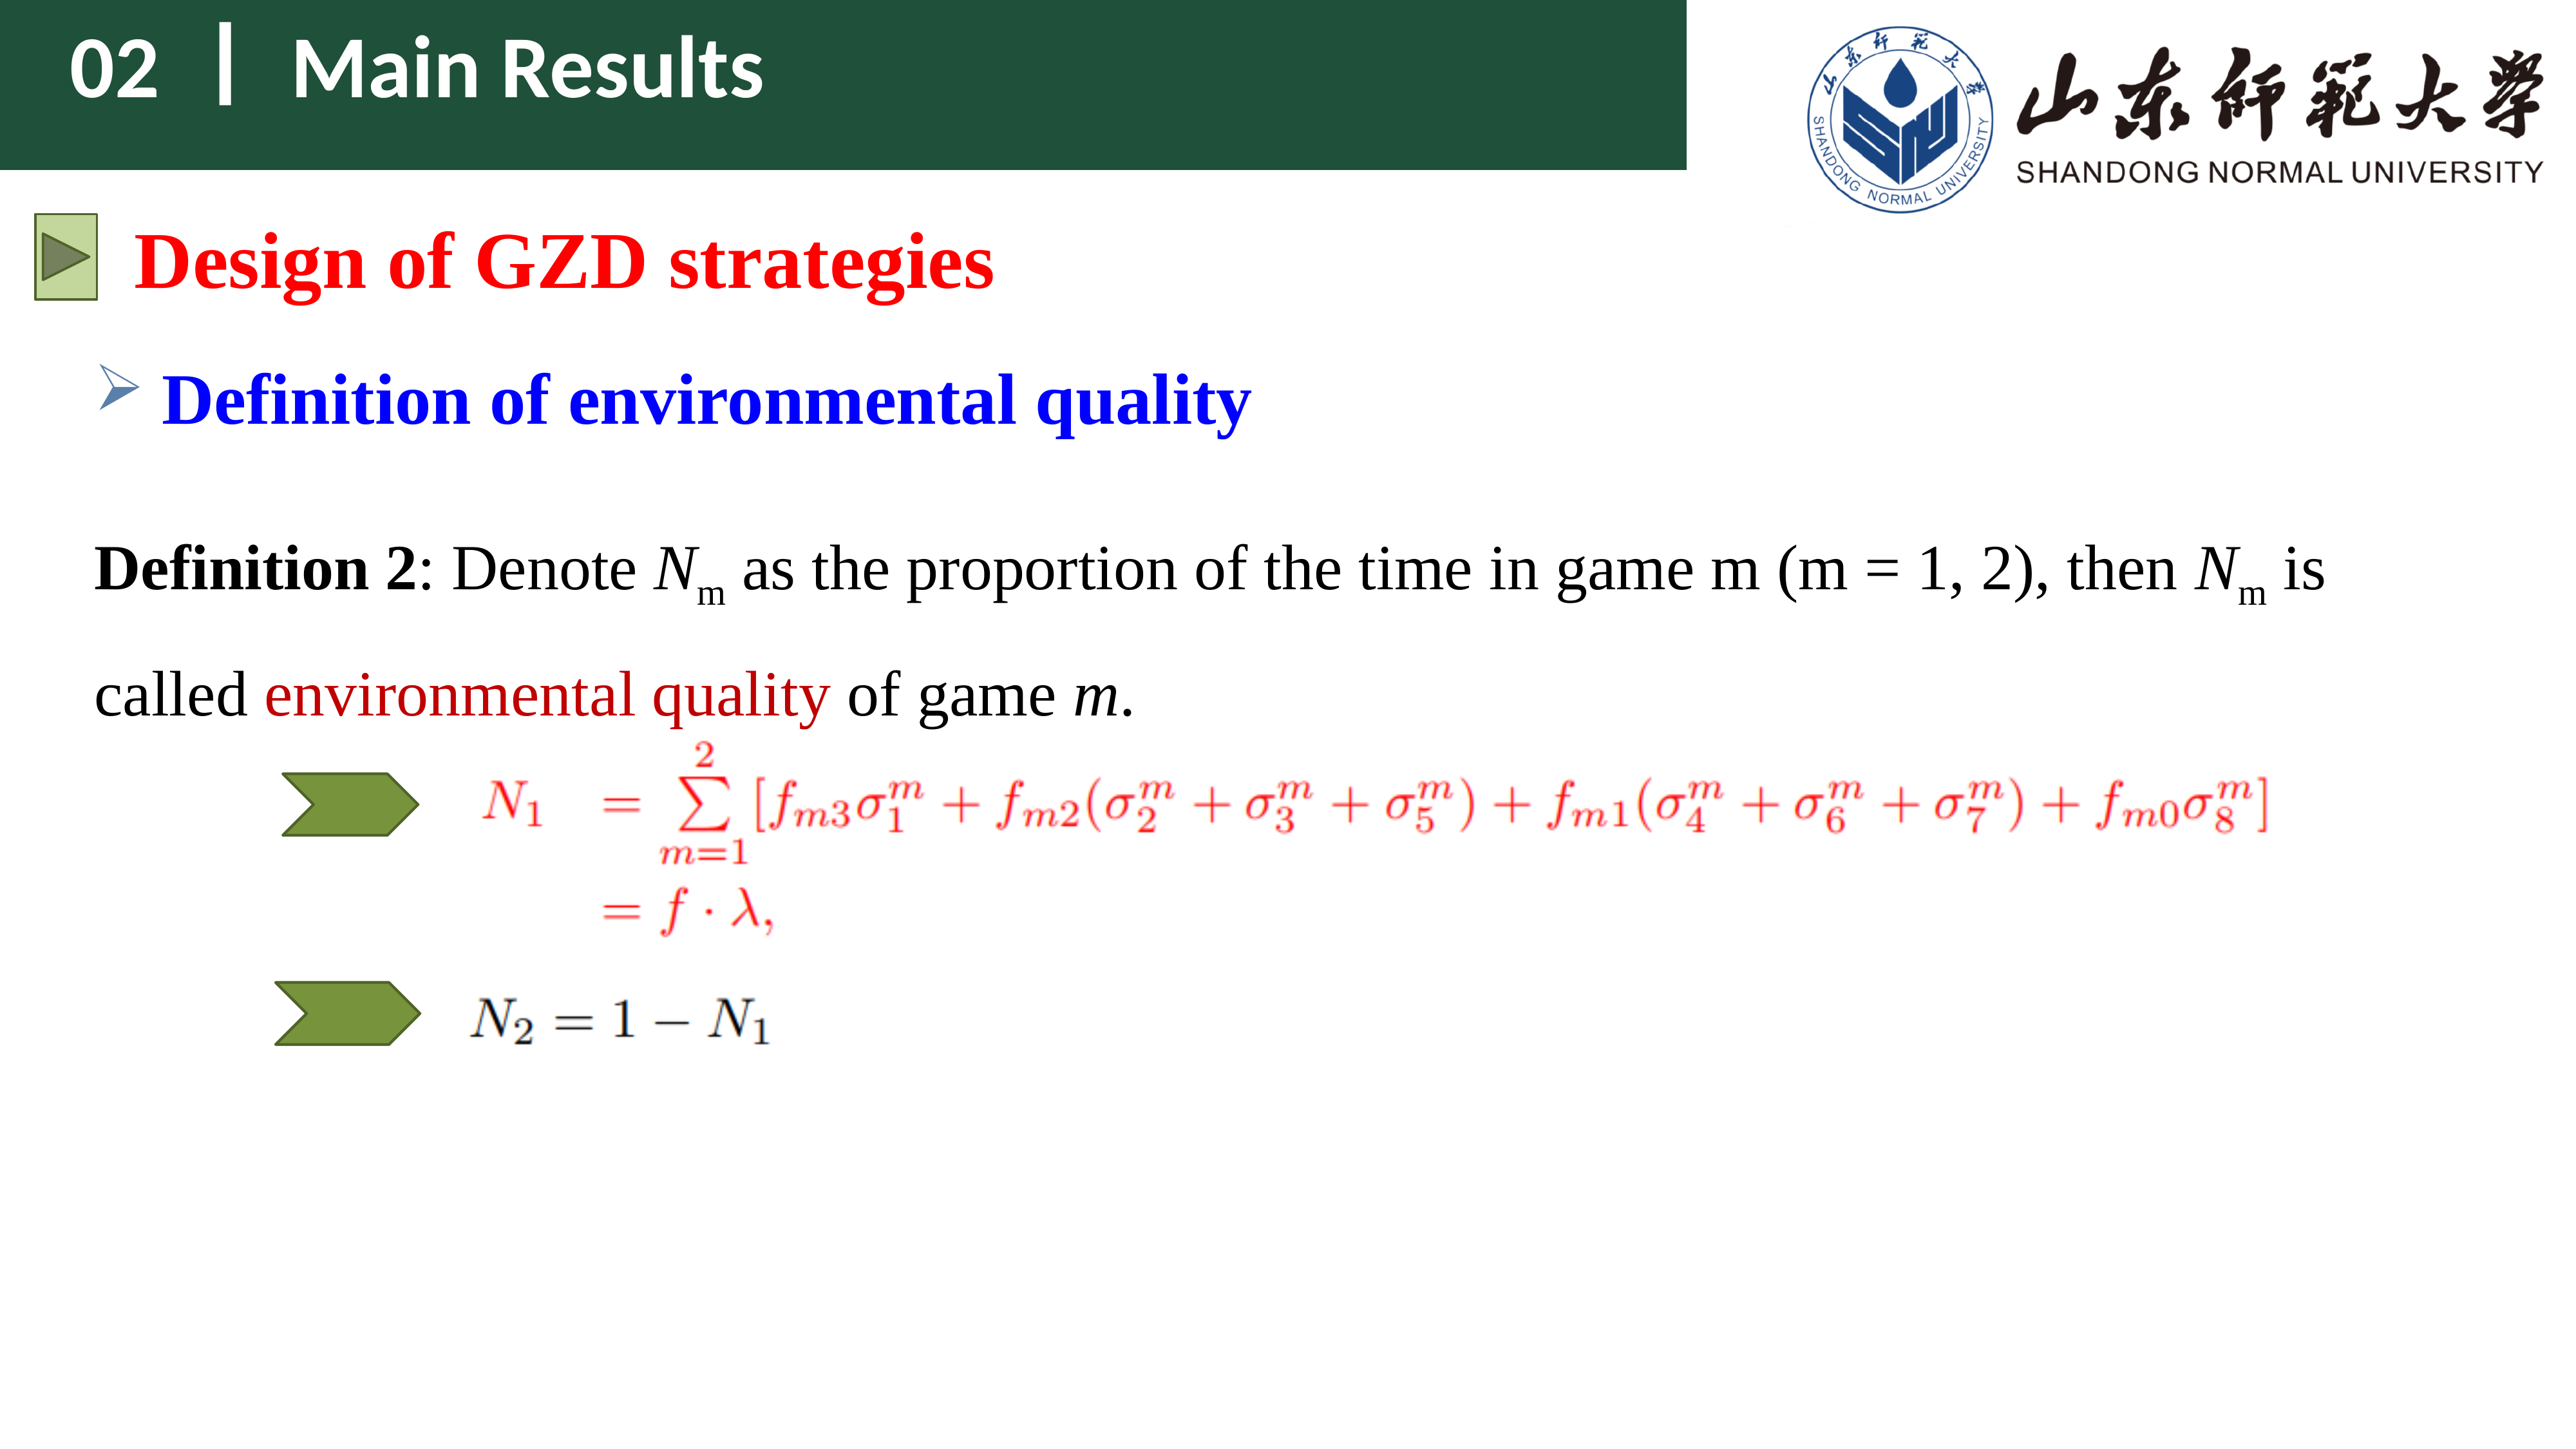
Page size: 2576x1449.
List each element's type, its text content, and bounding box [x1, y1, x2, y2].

picture [442, 720, 2310, 1079]
text_box [274, 981, 422, 1046]
text_box Definition 2: Denote Nm as the proportion of the time in game m (m = 1, 2), then Nm is called environmental quality of game m. [84, 476, 2506, 811]
text_box [34, 213, 84, 301]
text_box Definition of environmental quality [84, 334, 1798, 471]
picture [1770, 0, 2568, 232]
text_box [281, 811, 414, 837]
picture [0, 0, 1687, 170]
text_box Design of GZD strategies [84, 188, 2467, 326]
